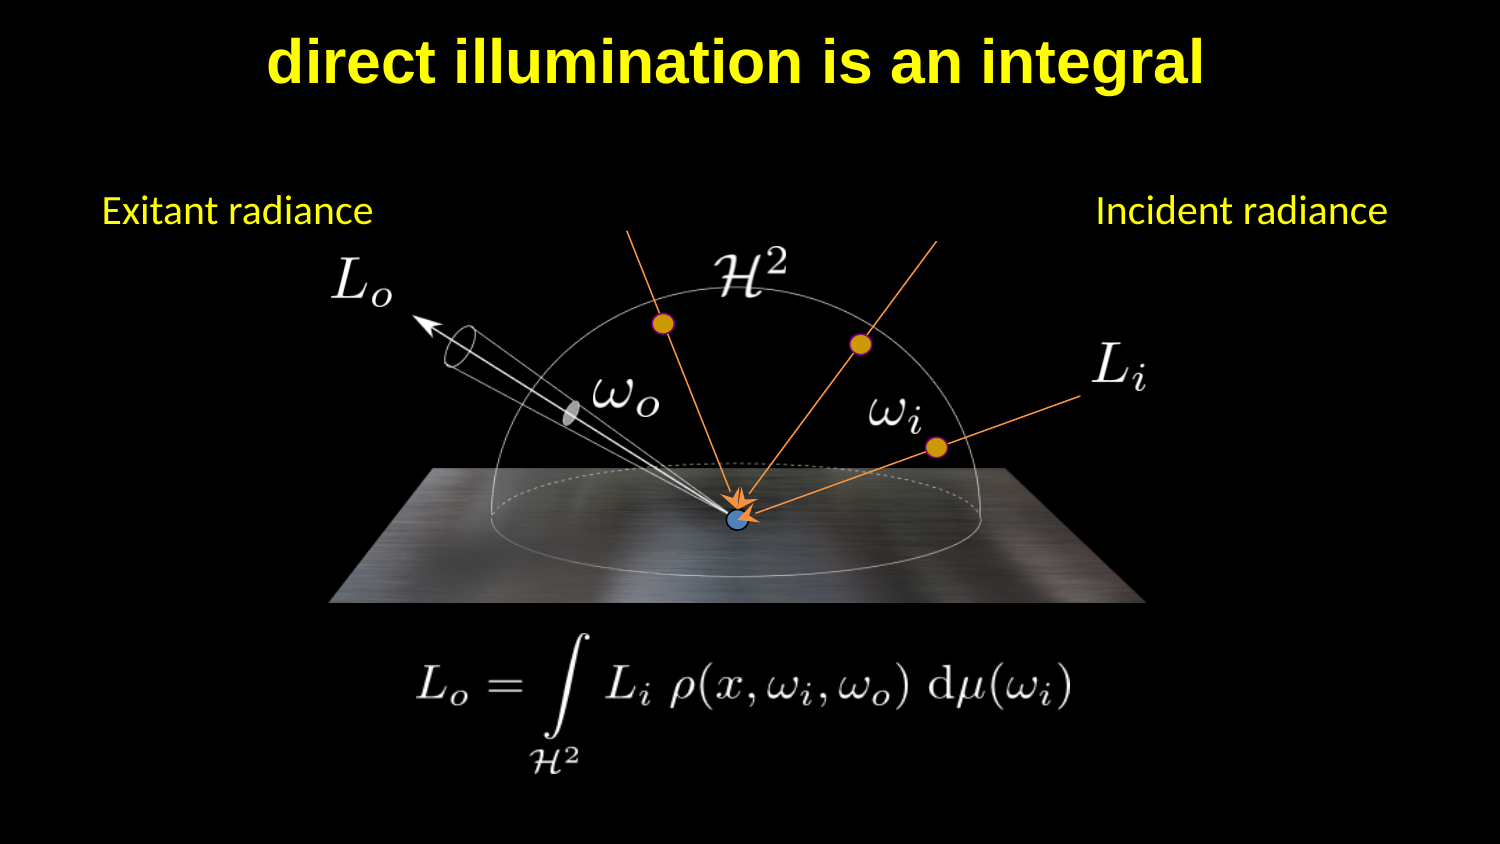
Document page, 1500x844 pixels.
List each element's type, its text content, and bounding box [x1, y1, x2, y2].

text_box Incident radiance [1080, 175, 1404, 241]
text_box Exitant radiance [86, 175, 389, 241]
picture [416, 655, 1070, 774]
title direct illumination is an integral [222, 15, 1268, 102]
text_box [327, 219, 1158, 655]
